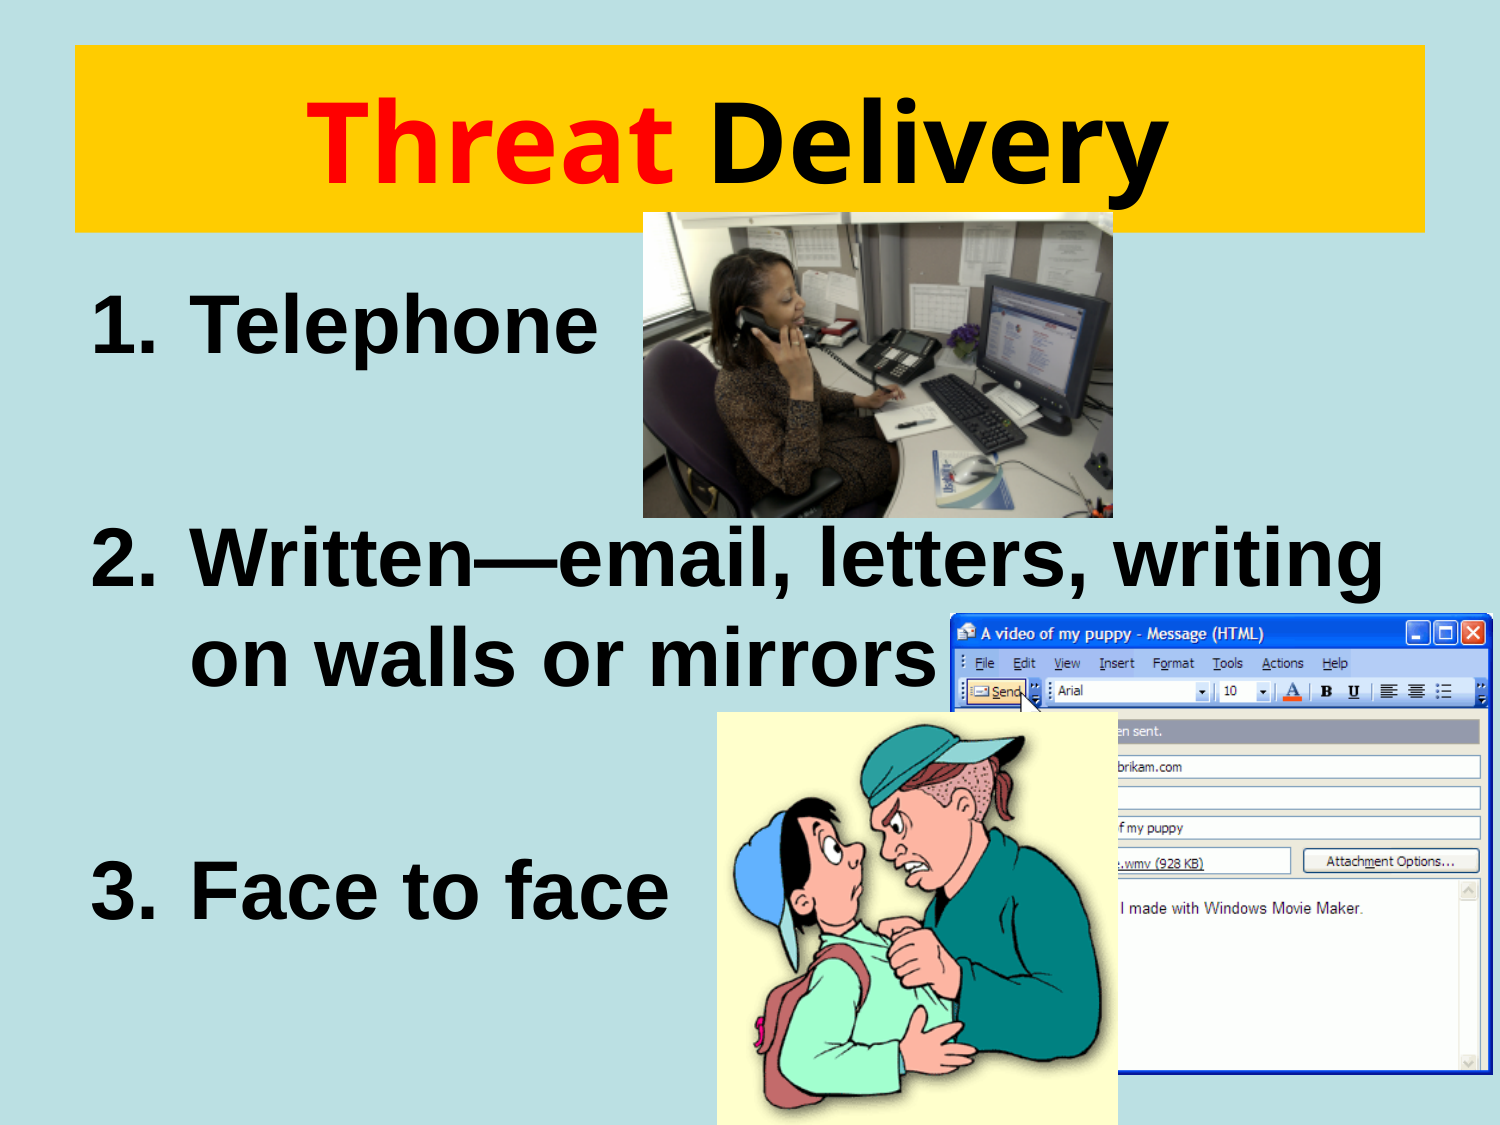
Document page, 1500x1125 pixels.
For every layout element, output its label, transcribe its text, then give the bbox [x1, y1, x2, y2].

title Threat Delivery [74, 44, 1426, 233]
picture [643, 212, 1113, 518]
list Telephone Written—email, letters, writing on walls or mirrors Face to face [74, 262, 1426, 1006]
picture [717, 612, 1494, 1125]
